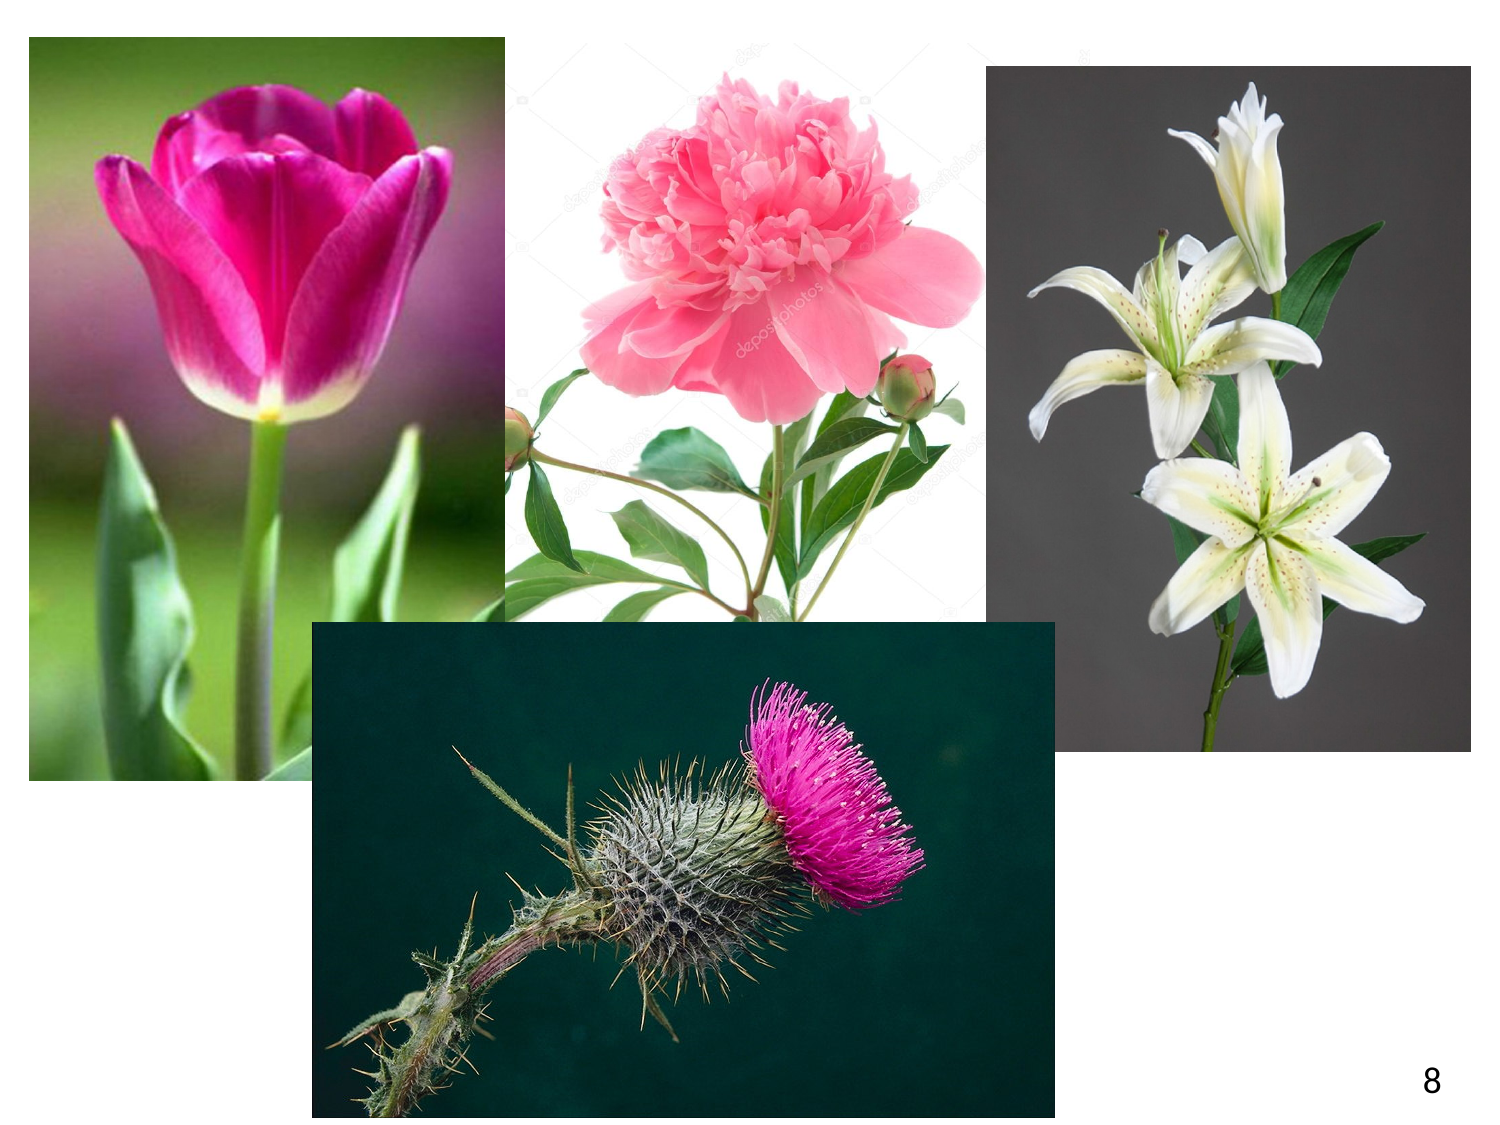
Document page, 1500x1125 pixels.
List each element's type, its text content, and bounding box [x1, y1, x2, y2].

picture [312, 43, 1471, 1118]
text_box 8 [1400, 1053, 1465, 1104]
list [29, 37, 505, 781]
